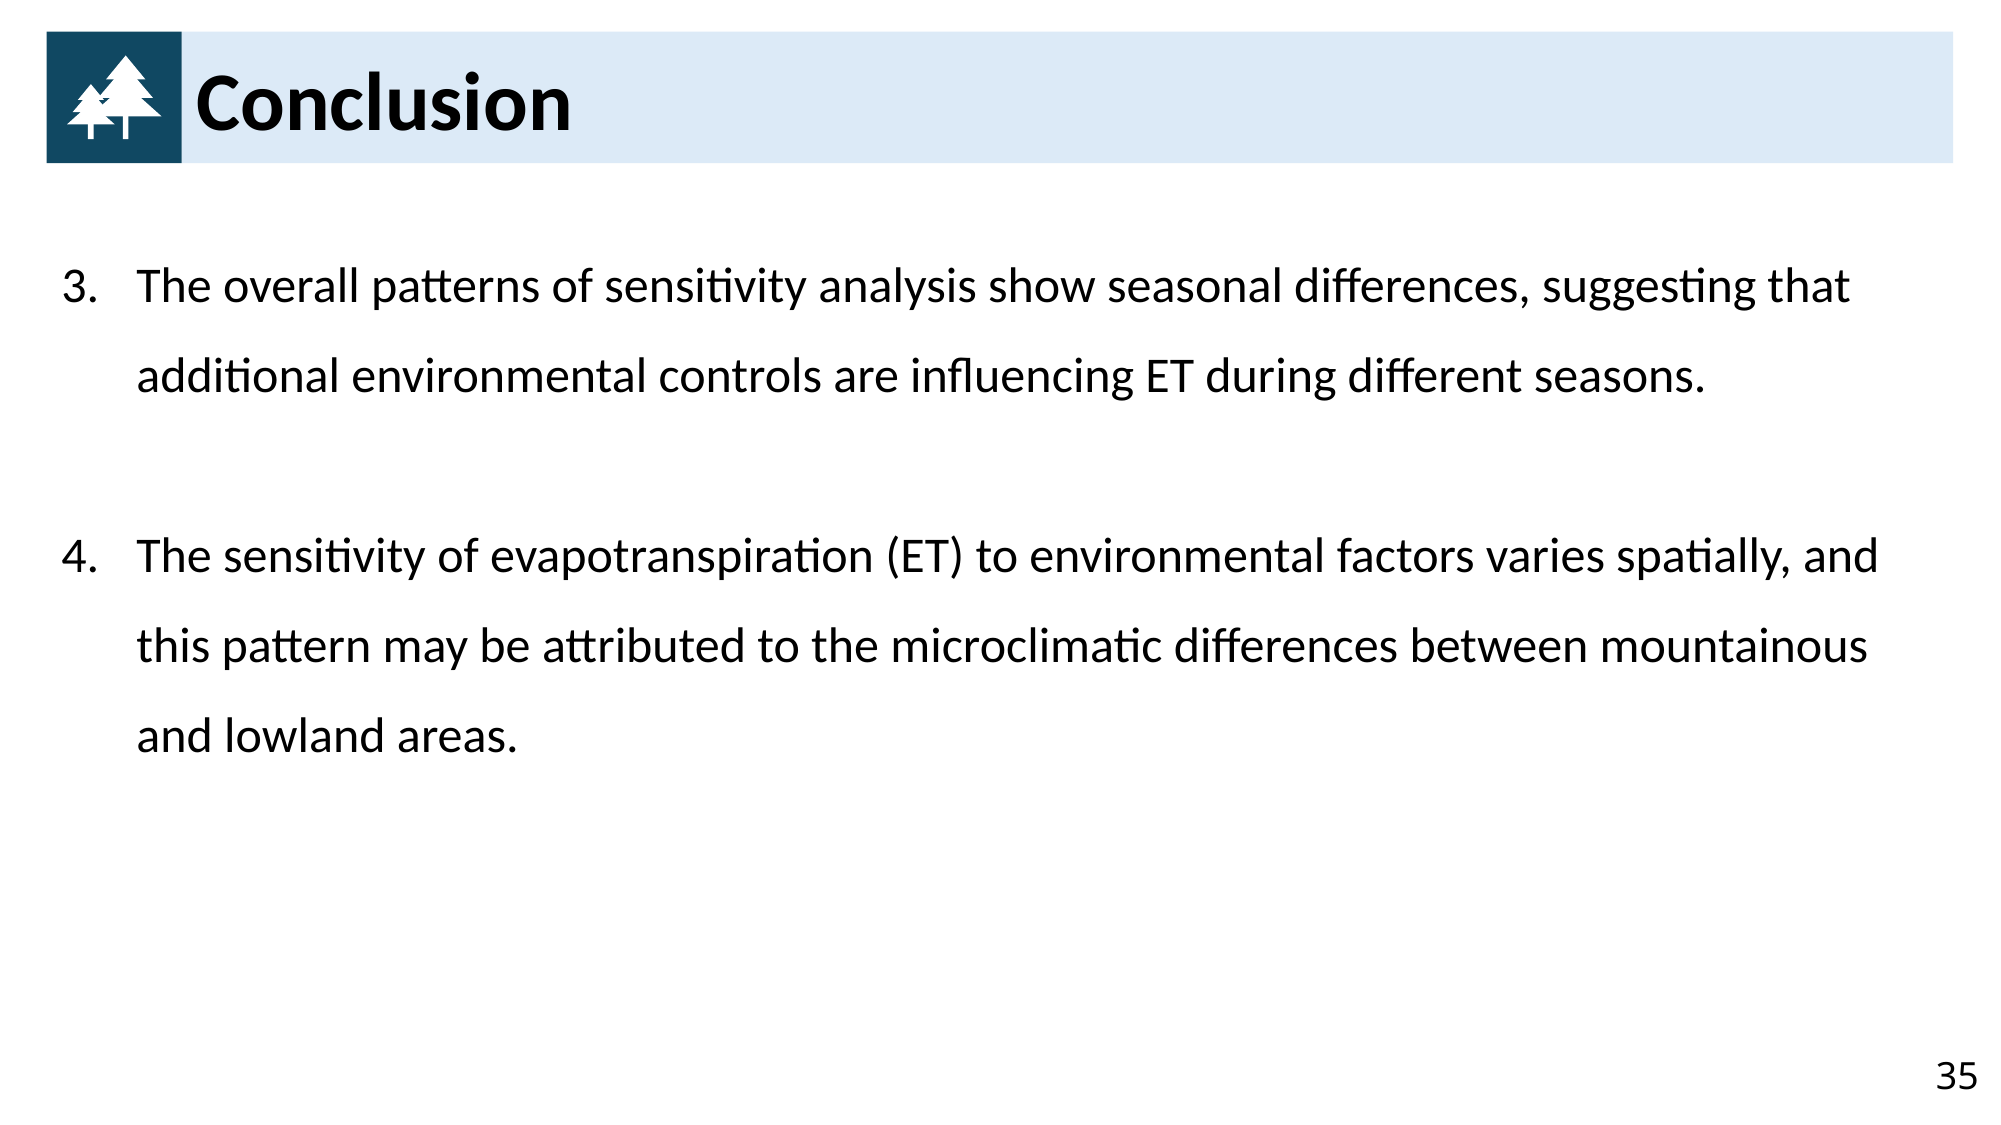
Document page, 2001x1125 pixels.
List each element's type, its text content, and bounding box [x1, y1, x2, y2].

text_box Conclusion [180, 30, 1955, 165]
text_box 35 [1921, 1044, 1994, 1105]
text_box The overall patterns of sensitivity analysis show seasonal differences, suggesting that additional environmental controls are influencing ET during different seasons. The sensitivity of evapotranspiration (ET) to environmental factors varies spatially, and this pattern may be attributed to the microclimatic differences between mountainous and lowland areas. [46, 215, 1954, 771]
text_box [46, 31, 183, 164]
